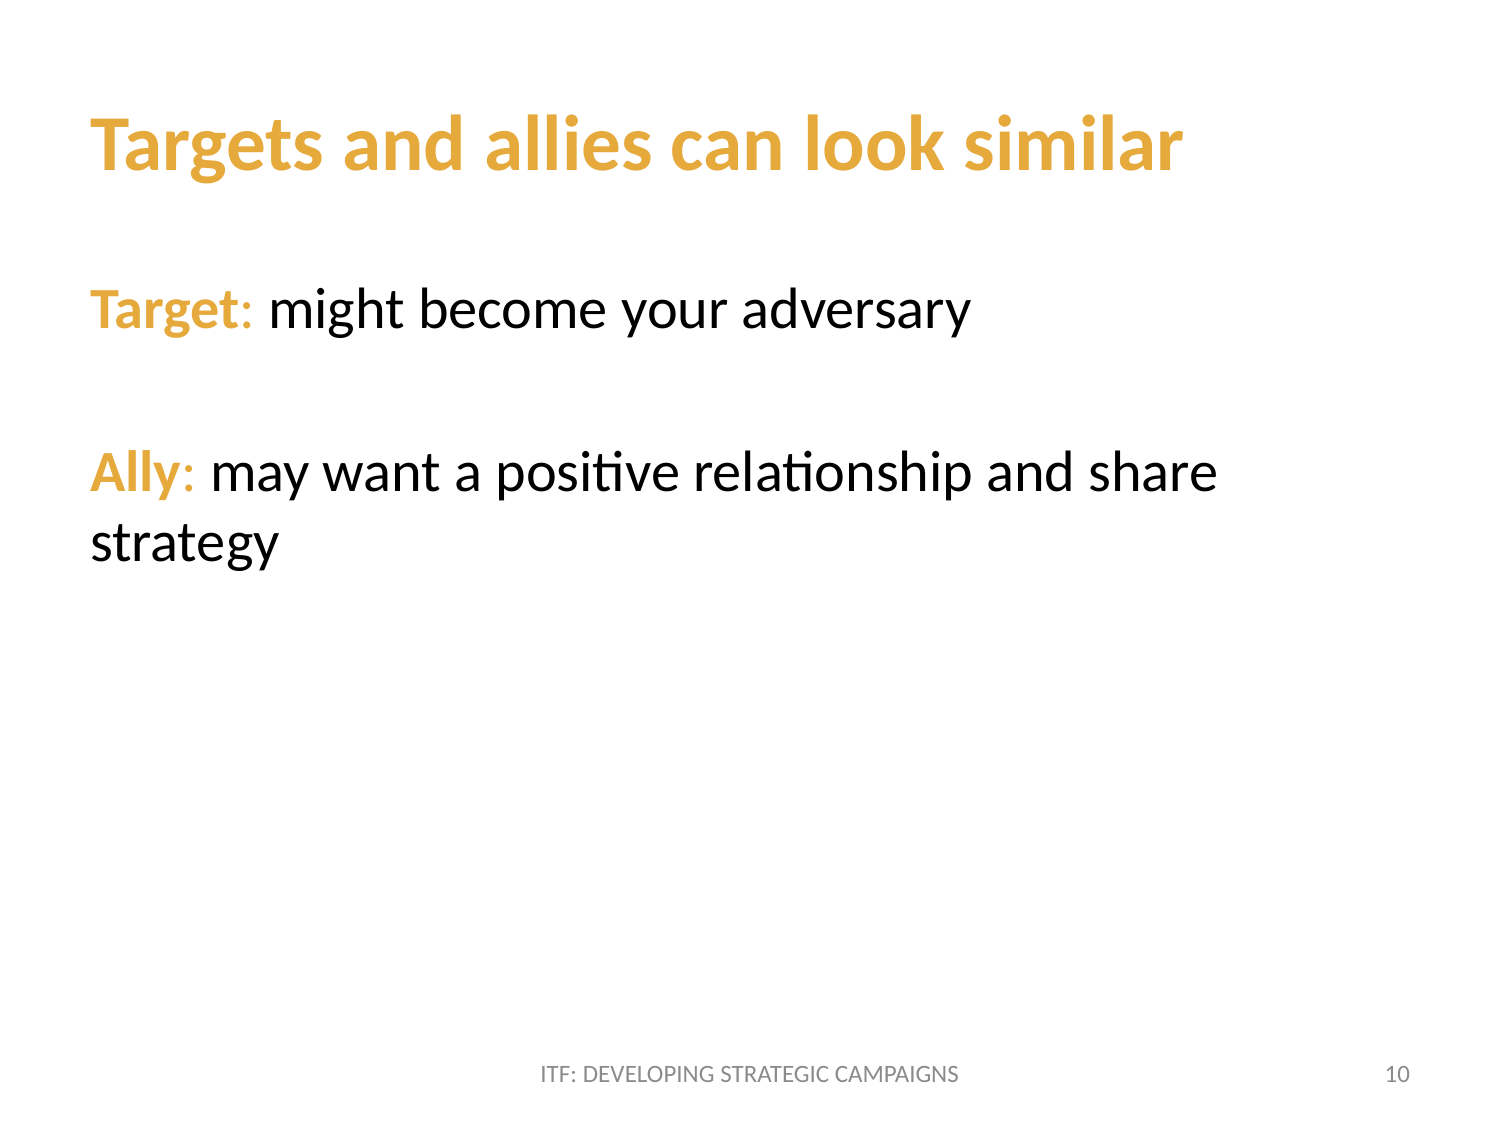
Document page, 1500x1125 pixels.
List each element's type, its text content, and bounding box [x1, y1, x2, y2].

list Target: might become your adversary Ally: may want a positive relationship and share strategy [75, 262, 1425, 1005]
footer ITF: DEVELOPING STRATEGIC CAMPAIGNS [512, 1042, 988, 1103]
slide_number 10 [1074, 1042, 1425, 1103]
title Targets and allies can look similar [75, 45, 1425, 233]
